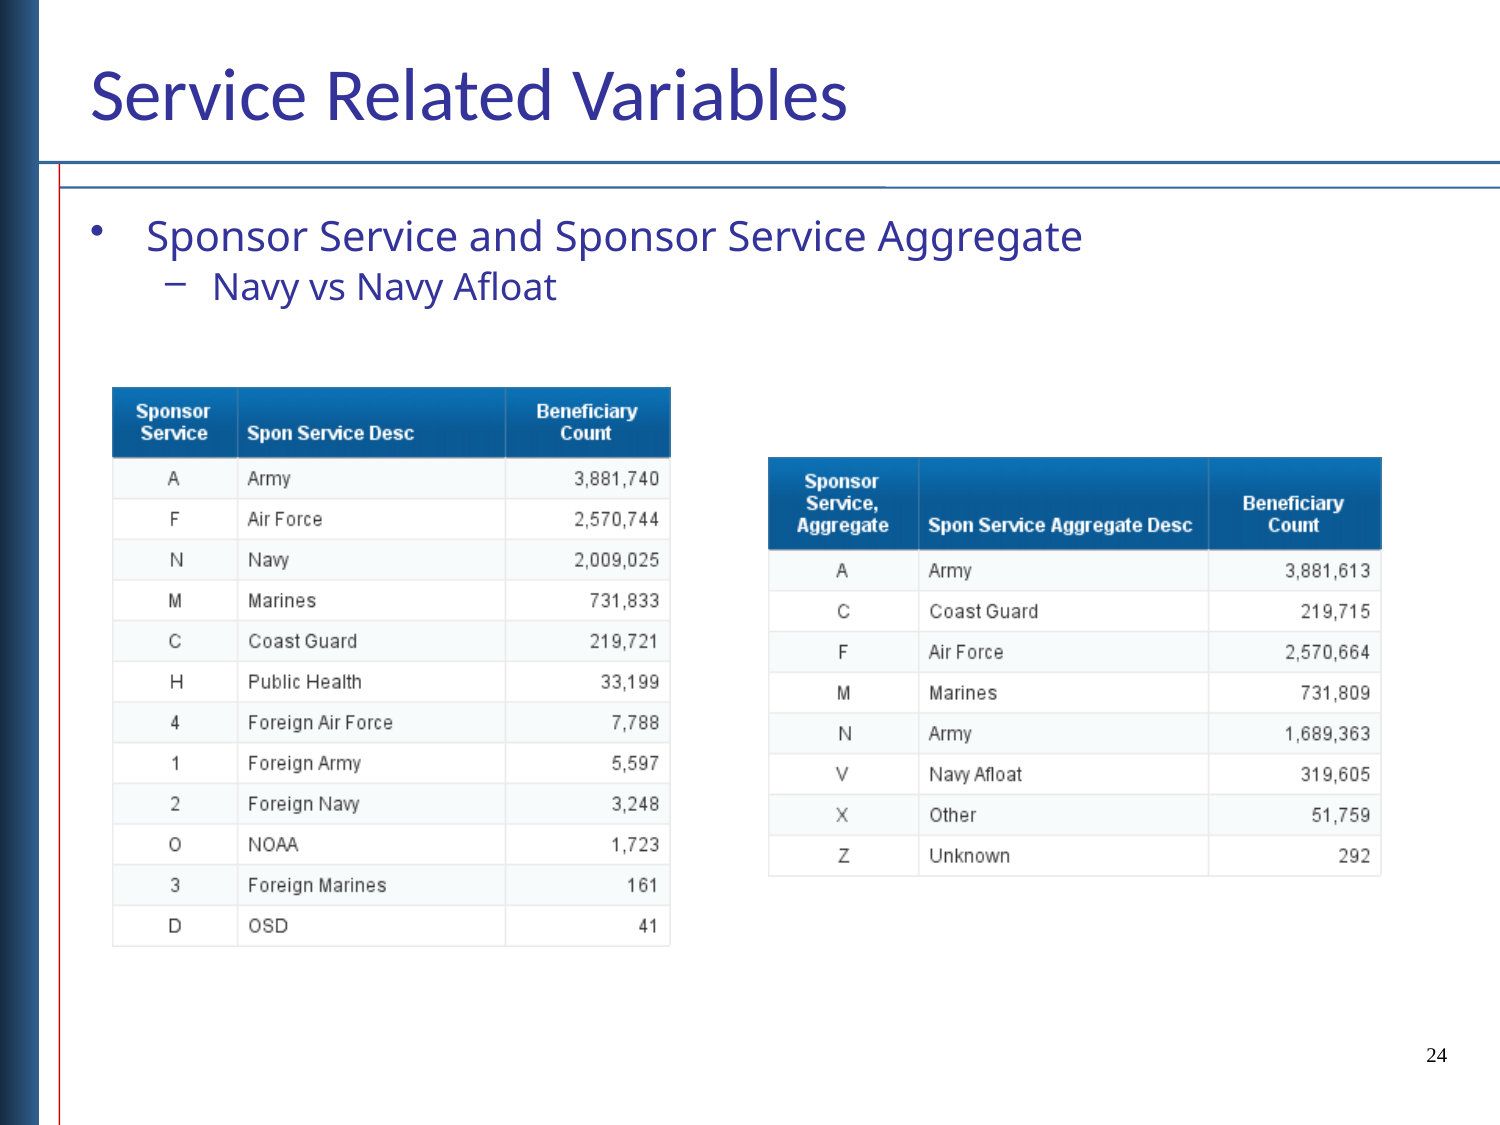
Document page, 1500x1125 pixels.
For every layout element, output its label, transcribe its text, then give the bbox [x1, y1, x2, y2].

slide_number 24 [1212, 1034, 1463, 1113]
picture [112, 387, 671, 948]
picture [768, 457, 1382, 877]
title Service Related Variables [75, 38, 1175, 144]
list Sponsor Service and Sponsor Service Aggregate Navy vs Navy Afloat [75, 208, 1425, 917]
